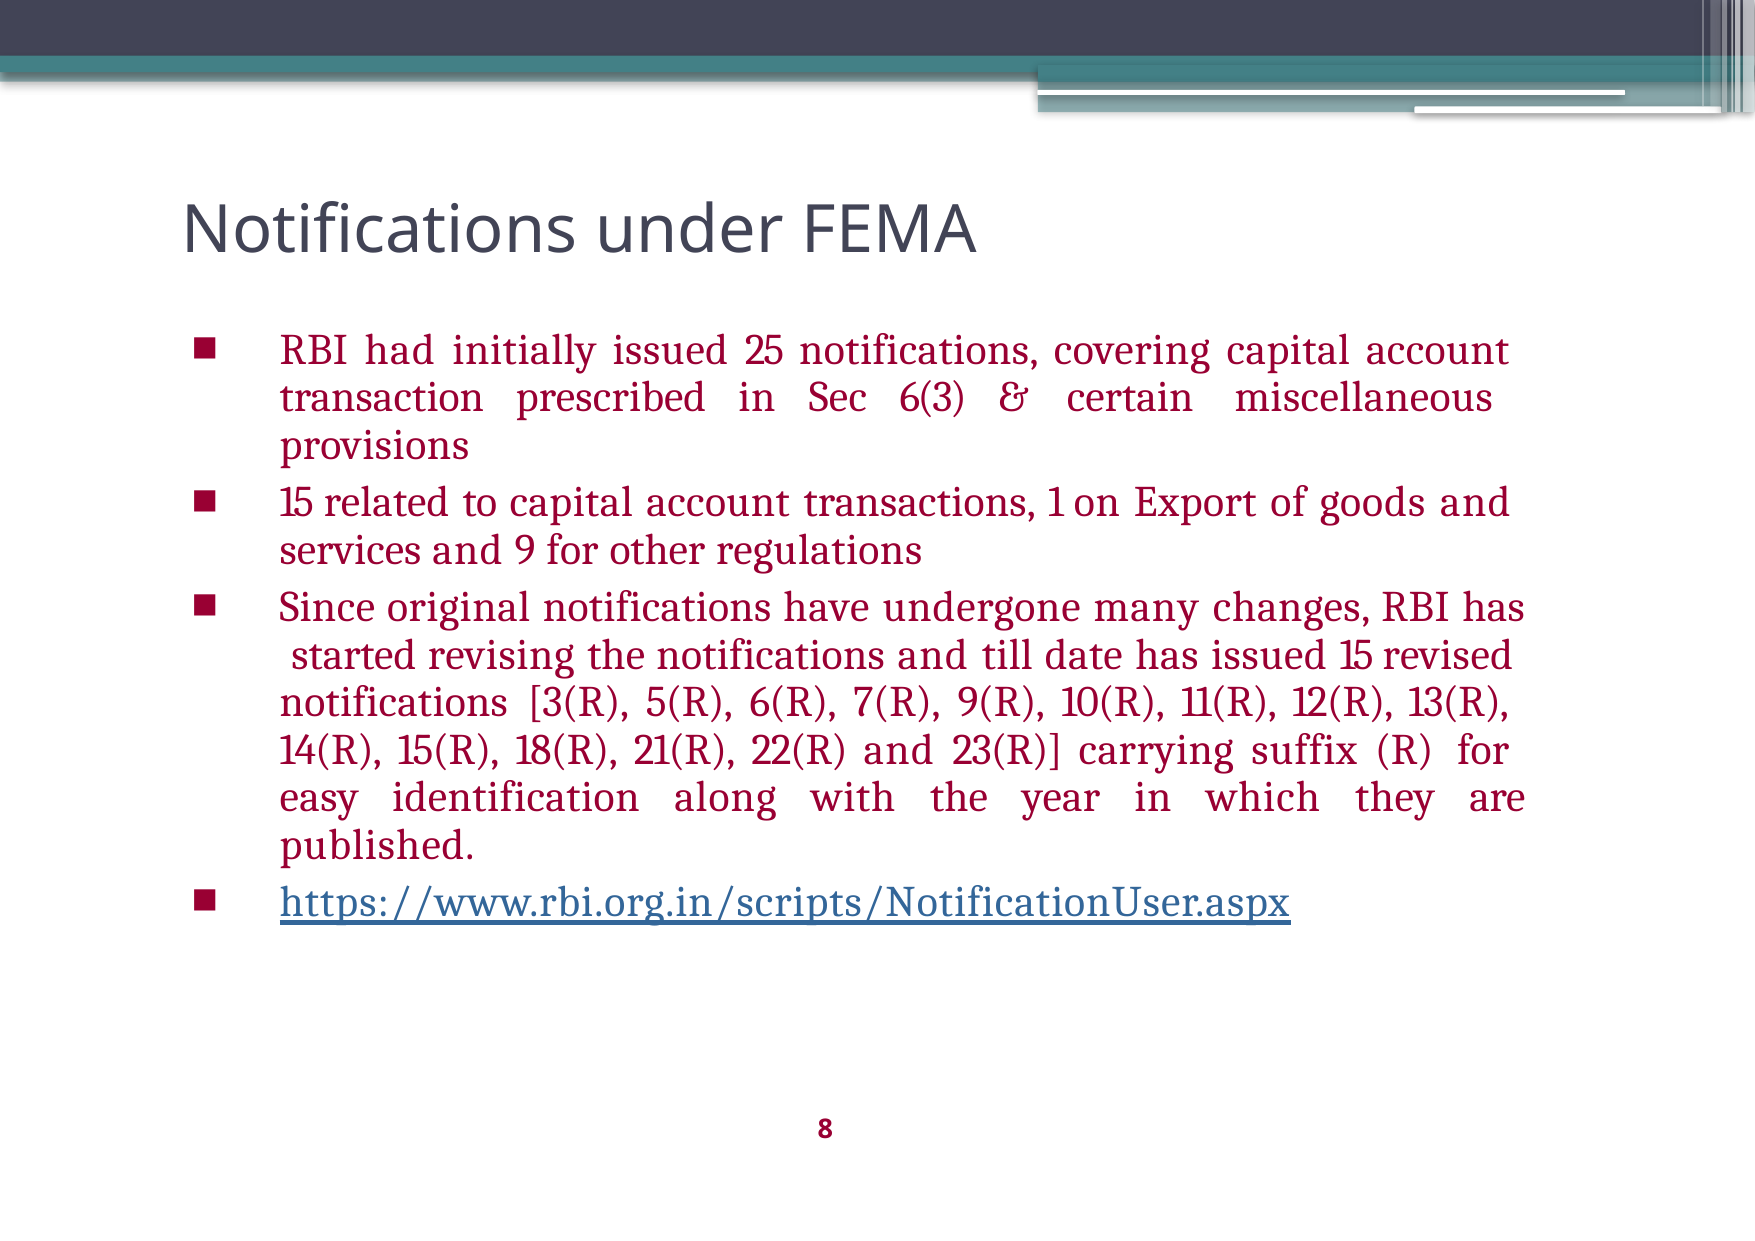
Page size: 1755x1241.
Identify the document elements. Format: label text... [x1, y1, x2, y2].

text_box RBI had initially issued 25 notifications, covering capital account transaction prescribed in Sec 6(3) & certain miscellaneous provisions 15 related to capital account transactions, 1 on Export of goods and services and 9 for other regulations Since original notifications have undergone many changes, RBI has started revising the notifications and till date has issued 15 revised notifications [3(R), 5(R), 6(R), 7(R), 9(R), 10(R), 11(R), 12(R), 13(R), 14(R), 15(R), 18(R), 21(R), 22(R) and 23(R)] carrying suffix (R) for easy identification along with the year in which they are published. https://www.rbi.org.in/scripts/NotificationUser.aspx [189, 319, 1527, 926]
title Notifications under FEMA [179, 119, 995, 329]
text_box 8 [811, 1109, 842, 1149]
